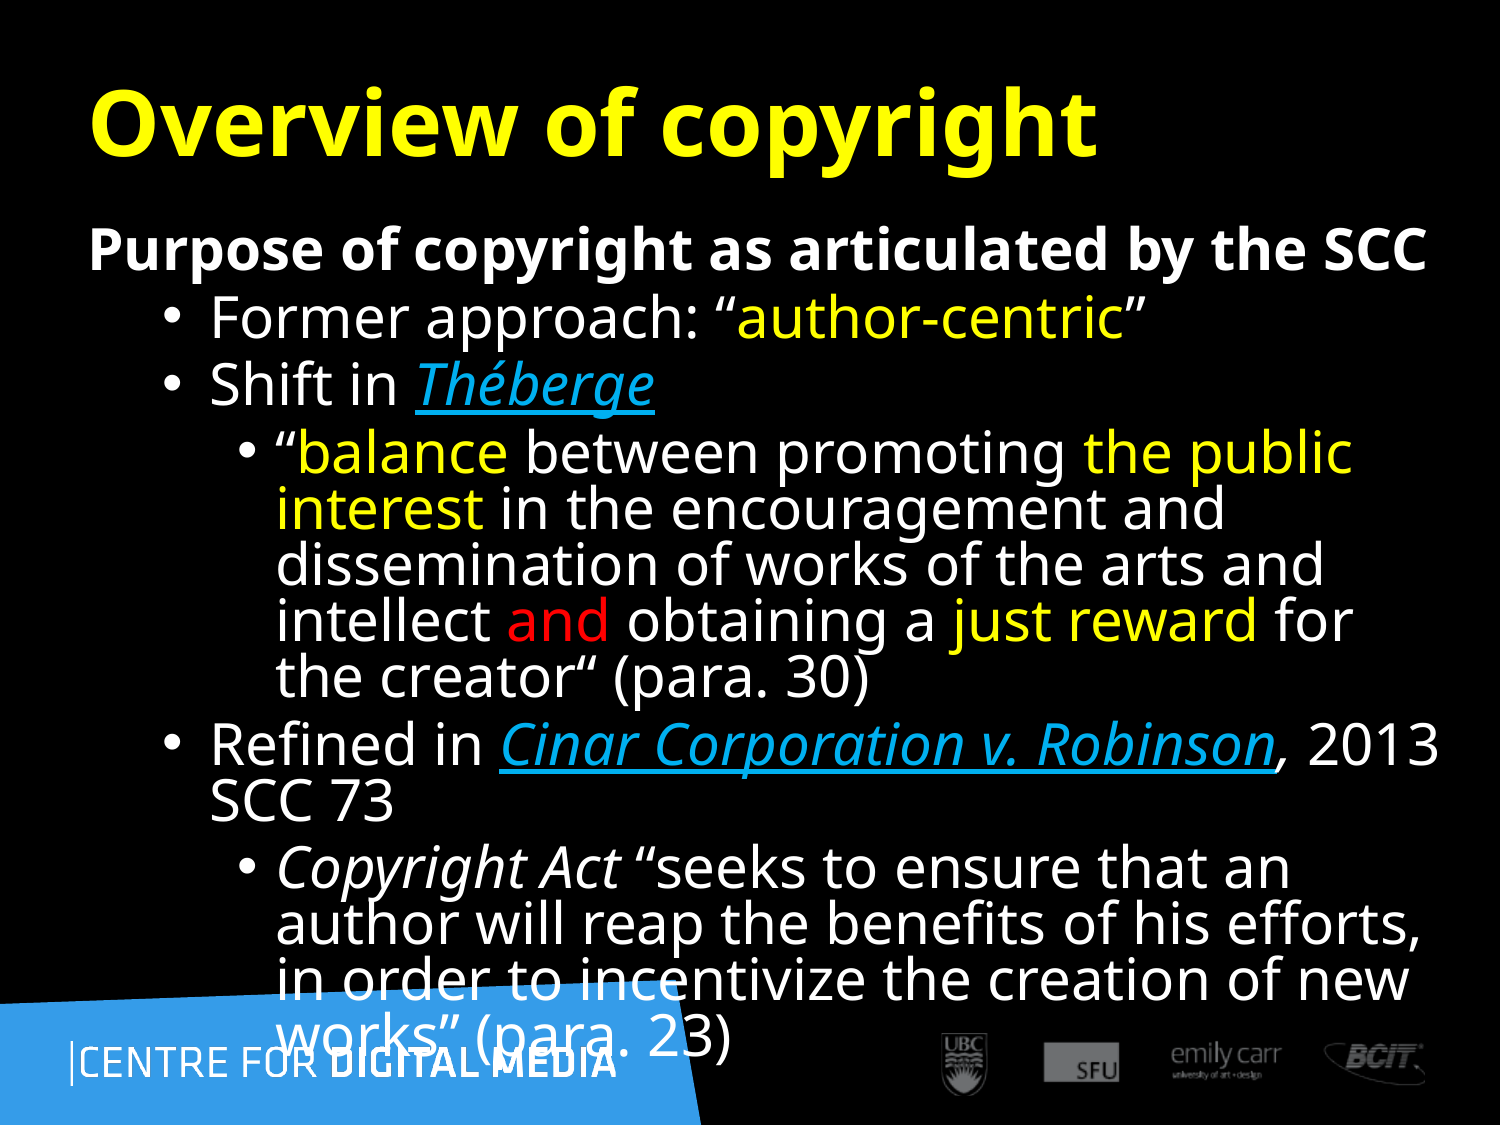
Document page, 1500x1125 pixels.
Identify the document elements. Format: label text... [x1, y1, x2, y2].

title Overview of copyright [75, 25, 1425, 213]
list Purpose of copyright as articulated by the SCC Former approach: “author-centric” Shift in Théberge “balance between promoting the public interest in the encouragement and dissemination of works of the arts and intellect and obtaining a just reward for the creator“ (para. 30) Refined in Cinar Corporation v. Robinson, 2013 SCC 73 Copyright Act “seeks to ensure that an author will reap the benefits of his efforts, in order to incentivize the creation of new works” (para. 23) [75, 213, 1460, 973]
